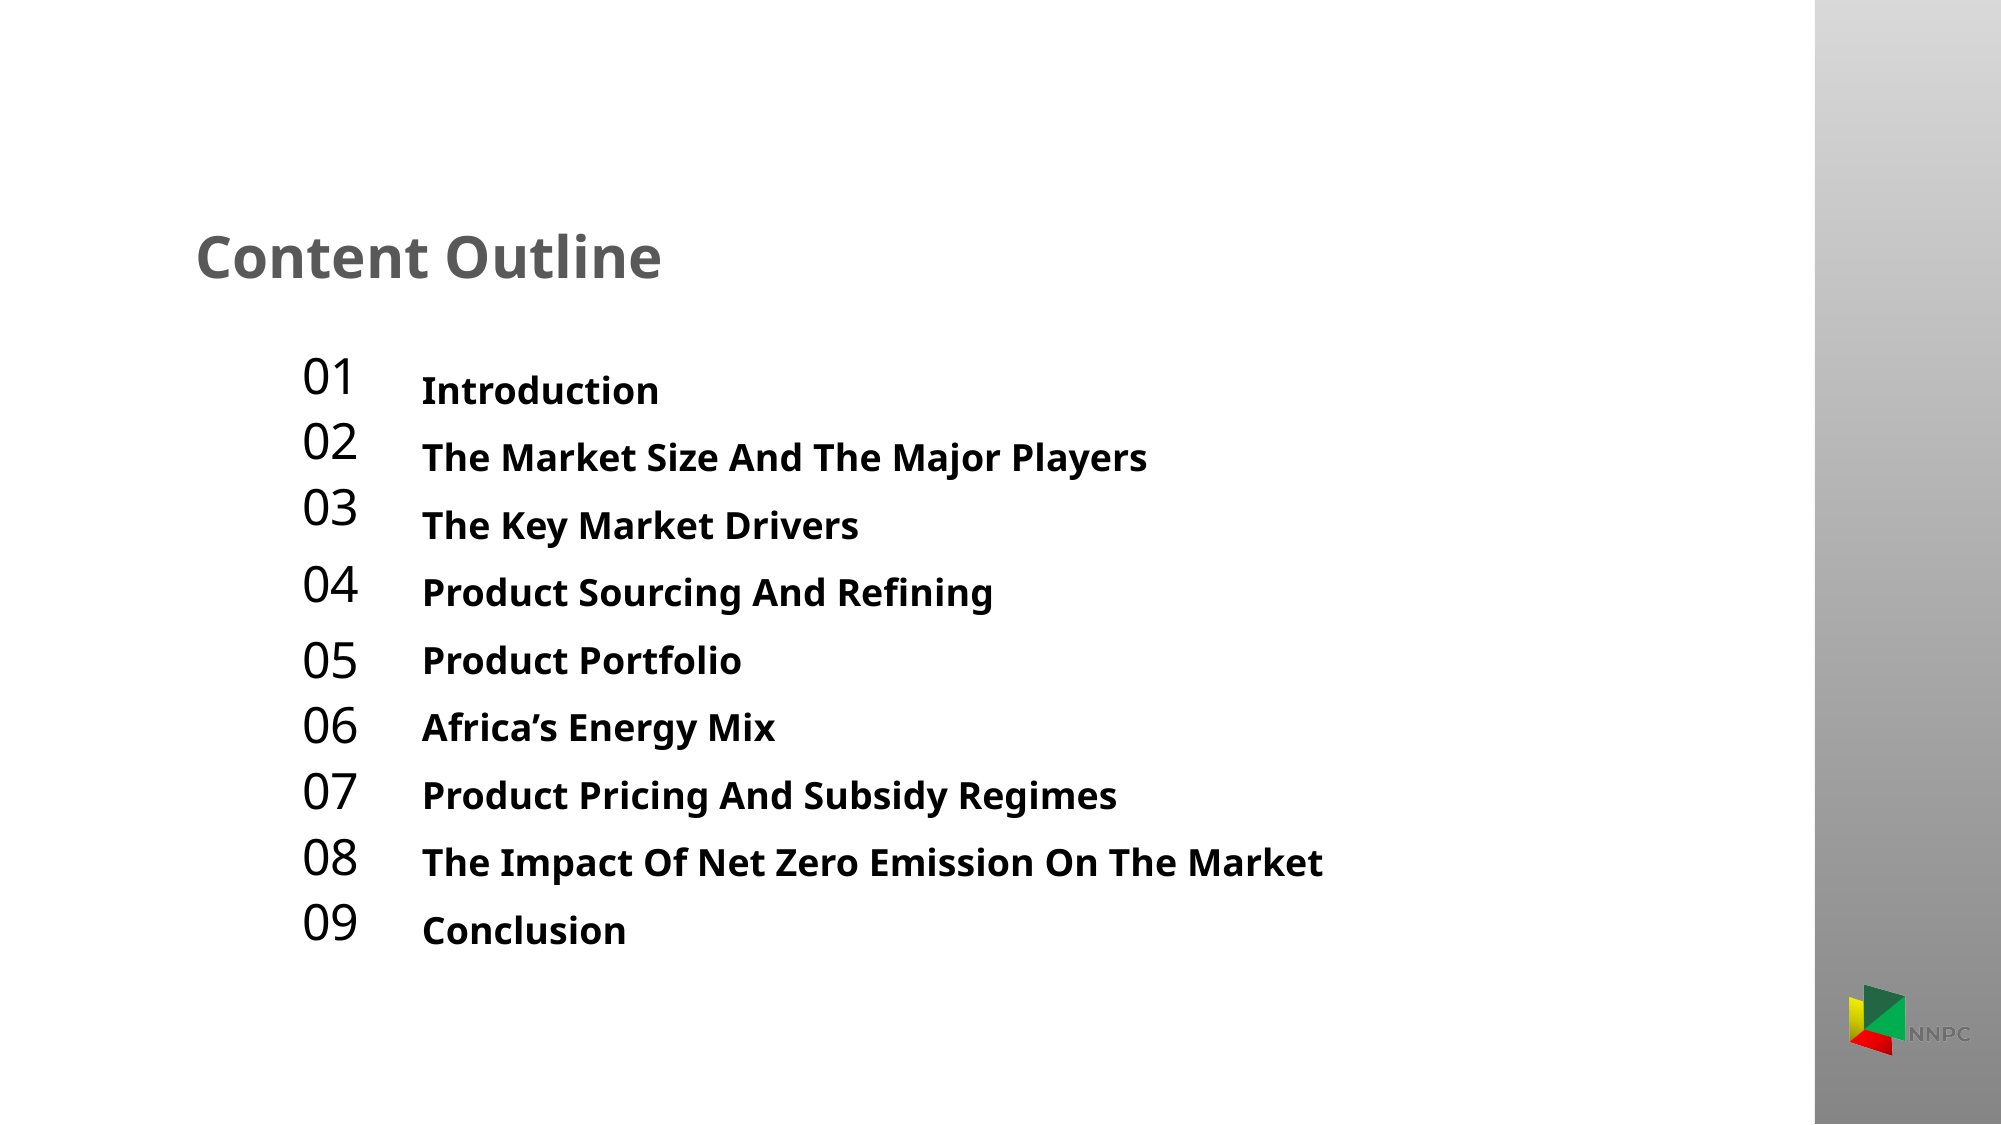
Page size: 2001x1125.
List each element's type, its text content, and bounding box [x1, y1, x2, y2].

text_box Content Outline [180, 213, 1196, 298]
text_box 01 [245, 336, 405, 402]
text_box 09 [239, 883, 422, 959]
text_box 04 [239, 545, 405, 620]
picture [1849, 984, 1971, 1056]
text_box 03 [239, 468, 405, 545]
text_box 07 [239, 751, 422, 817]
text_box 08 [239, 817, 422, 883]
text_box 02 [239, 402, 405, 468]
text_box 05 [239, 620, 405, 686]
text_box 06 [239, 686, 405, 751]
text_box Introduction The Market Size And The Major Players The Key Market Drivers Product Sourcing And Refining Product Portfolio Africa’s Energy Mix Product Pricing And Subsidy Regimes The Impact Of Net Zero Emission On The Market Conclusion [405, 335, 1799, 961]
